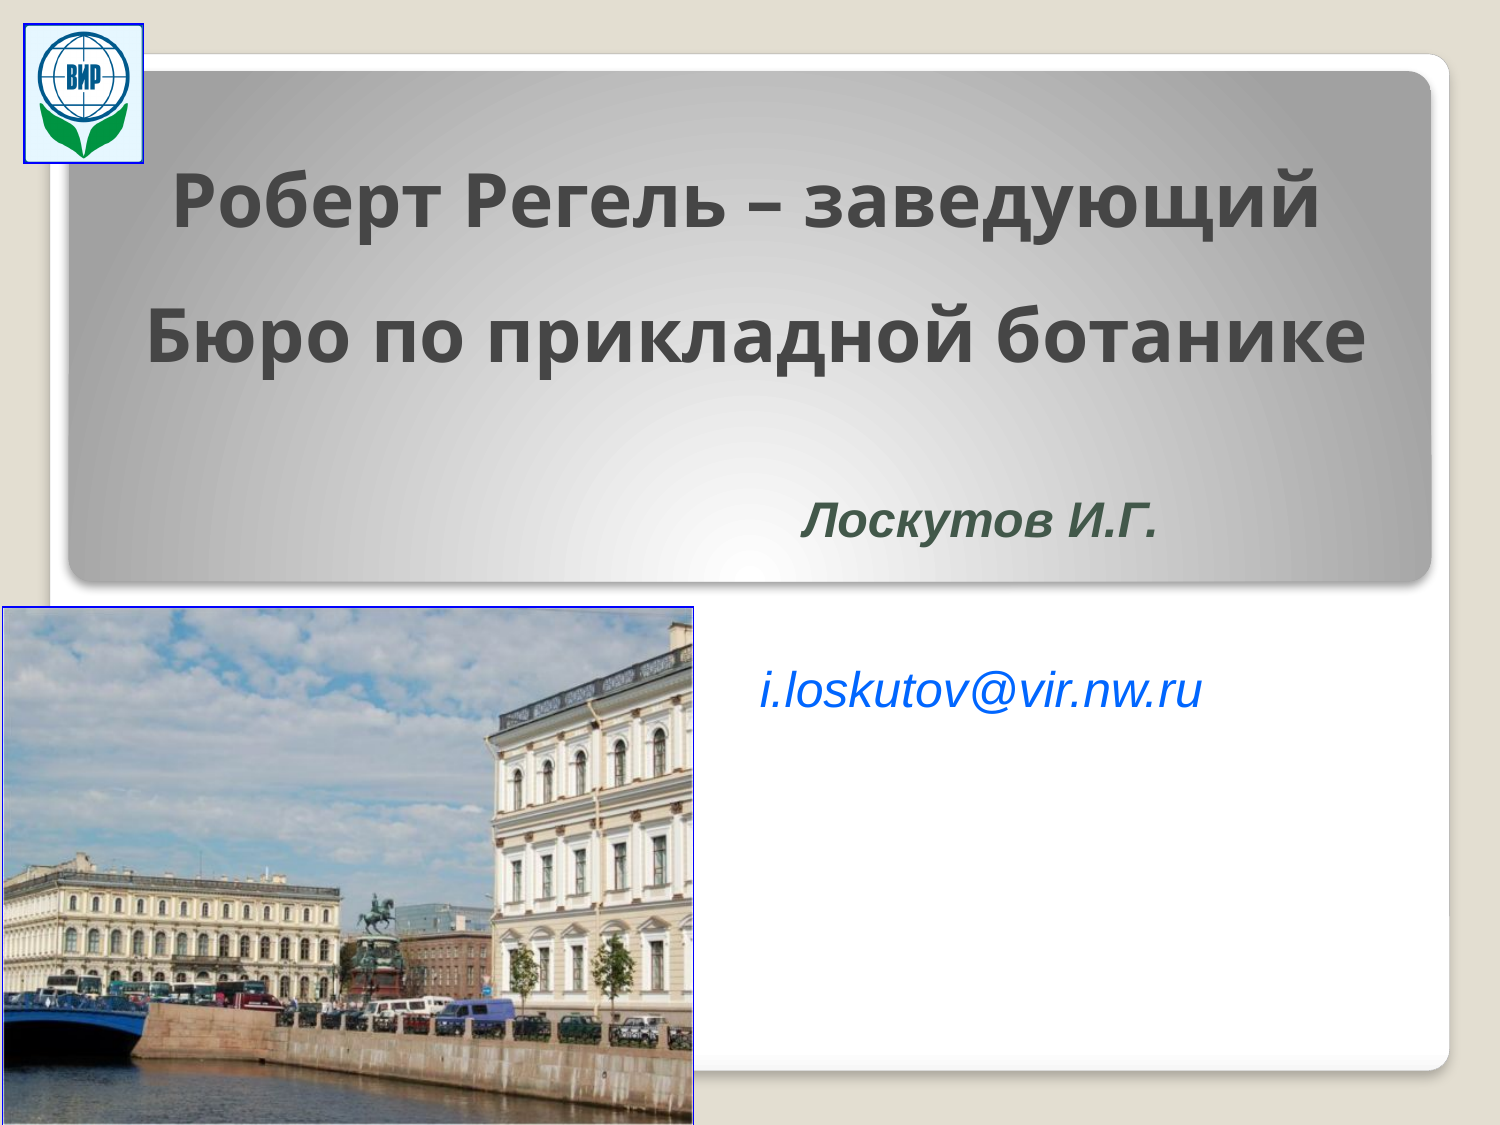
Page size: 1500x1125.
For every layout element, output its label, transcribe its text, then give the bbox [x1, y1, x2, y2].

picture [24, 24, 143, 163]
text_box Роберт Регель – заведующий Бюро по прикладной ботанике Лоскутов И.Г. i.loskutov@vir.nw.ru [43, 75, 1470, 725]
picture [2, 607, 693, 1125]
